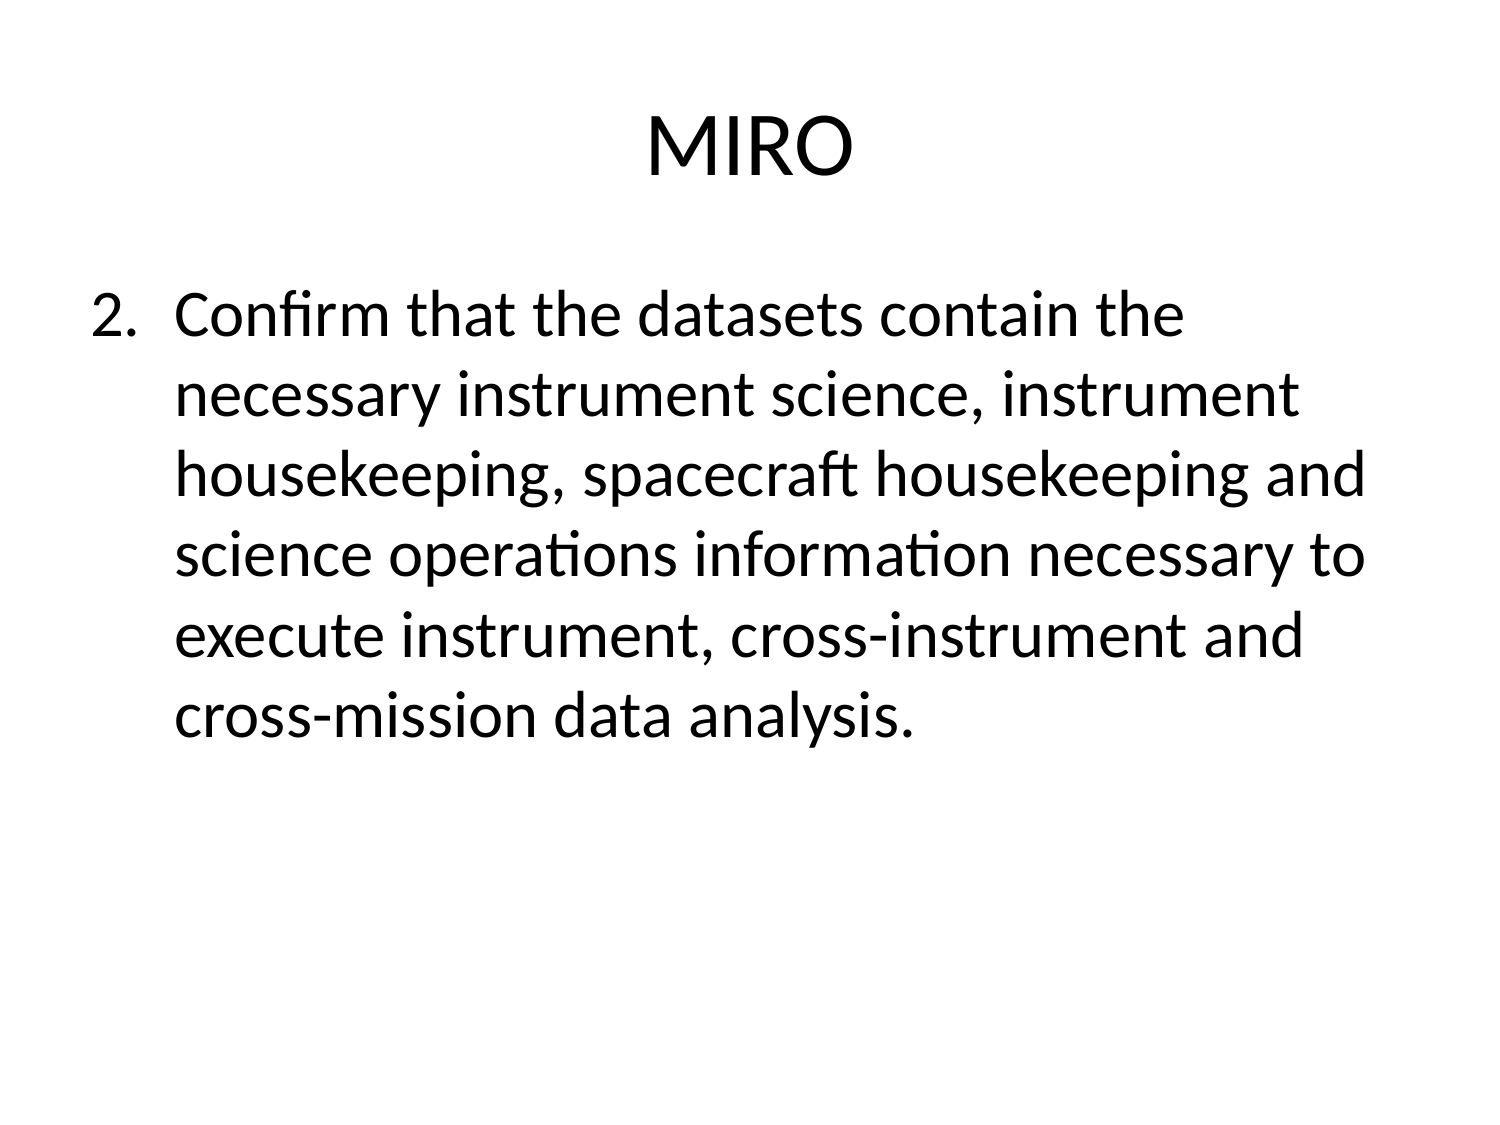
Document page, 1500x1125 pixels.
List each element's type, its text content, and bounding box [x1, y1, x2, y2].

title MIRO [75, 45, 1425, 233]
list Confirm that the datasets contain the necessary instrument science, instrument housekeeping, spacecraft housekeeping and science operations information necessary to execute instrument, cross-instrument and cross-mission data analysis. [75, 262, 1425, 1005]
